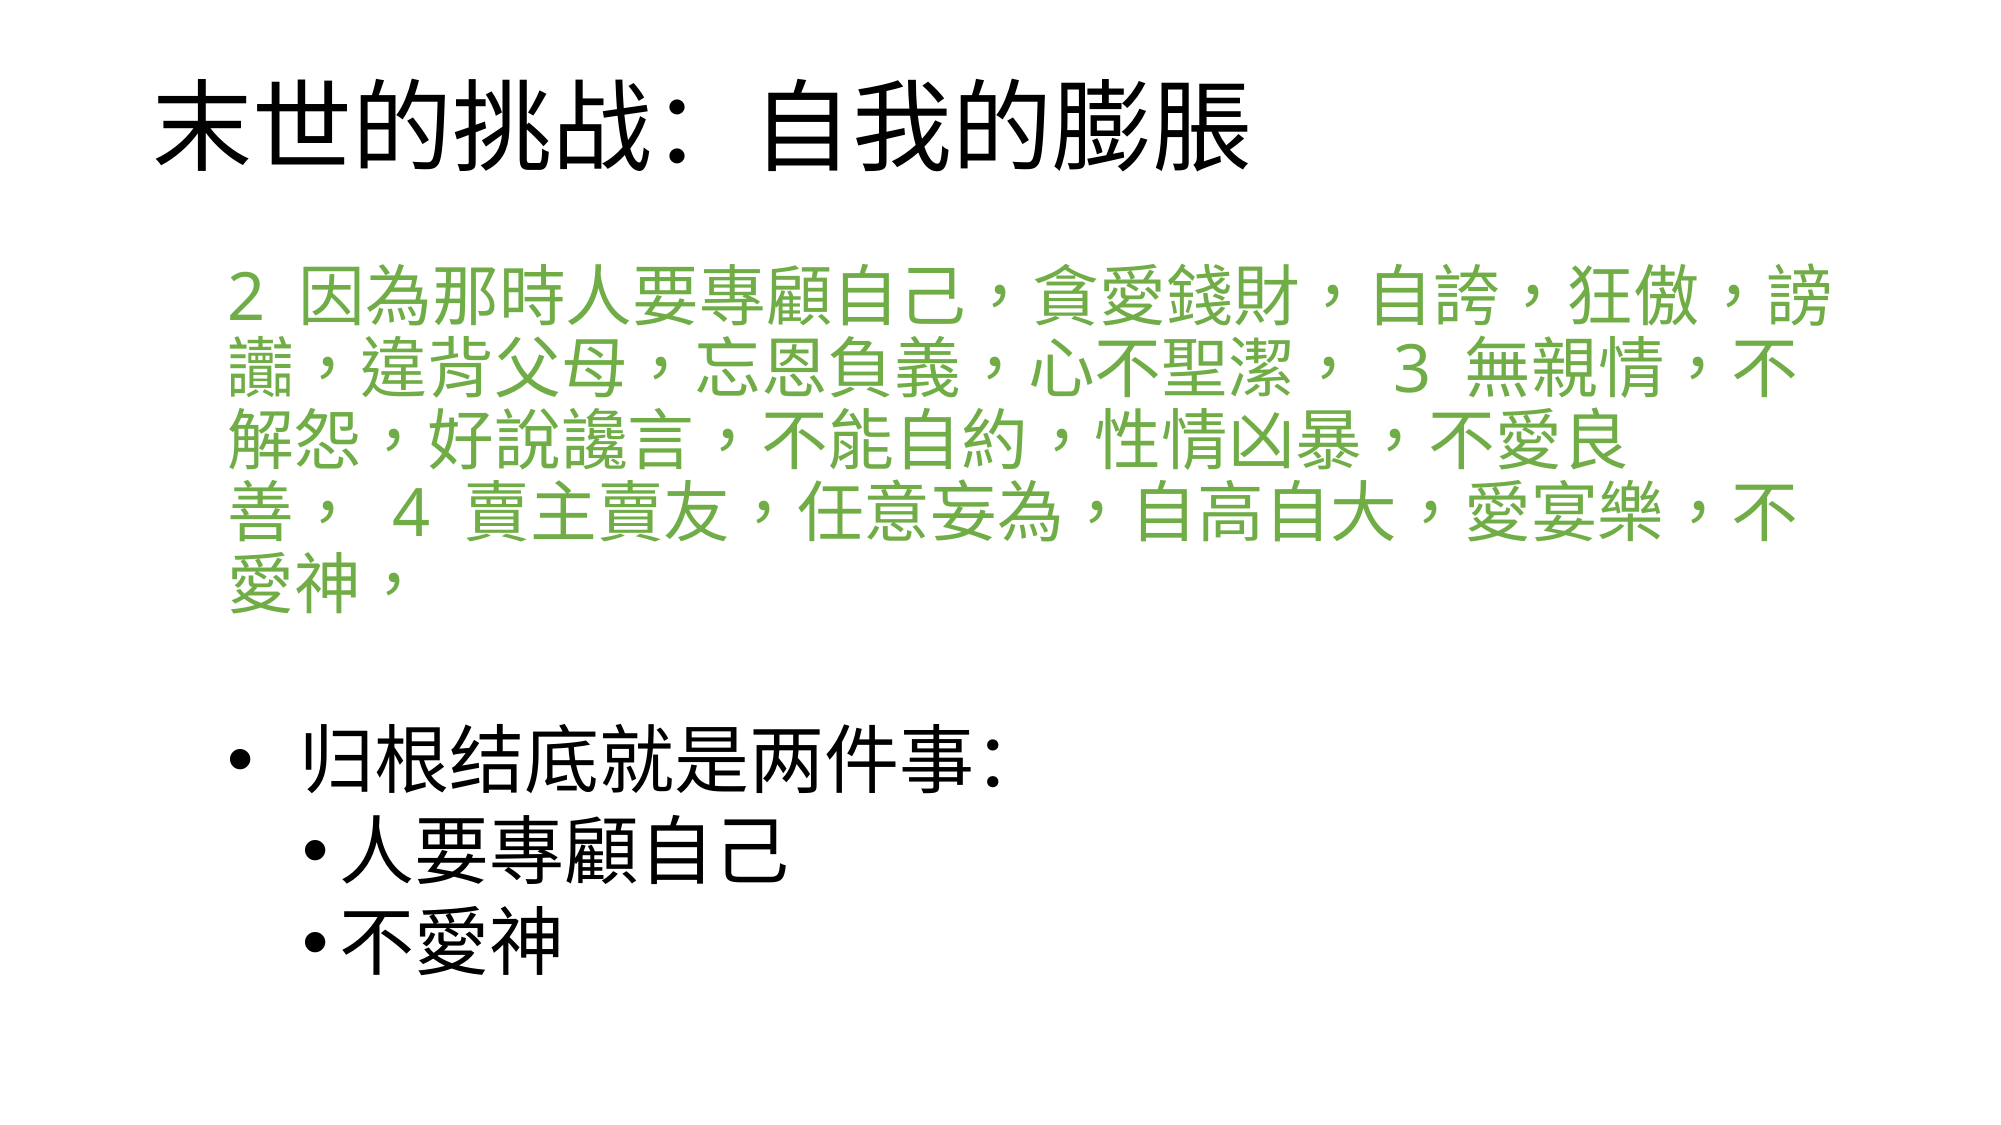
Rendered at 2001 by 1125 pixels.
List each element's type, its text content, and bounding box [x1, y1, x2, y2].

title 末世的挑战：自我的膨脹 [137, 59, 1863, 204]
list 2 因為那時人要專顧自己，貪愛錢財，自誇，狂傲，謗讟，違背父母，忘恩負義，心不聖潔， 3 無親情，不解怨，好說讒言，不能自約，性情凶暴，不愛良善， 4 賣主賣友，任意妄為，自高自大，愛宴樂，不愛神， 归根结底就是两件事： 人要專顧自己 不愛神 [137, 255, 1863, 1066]
